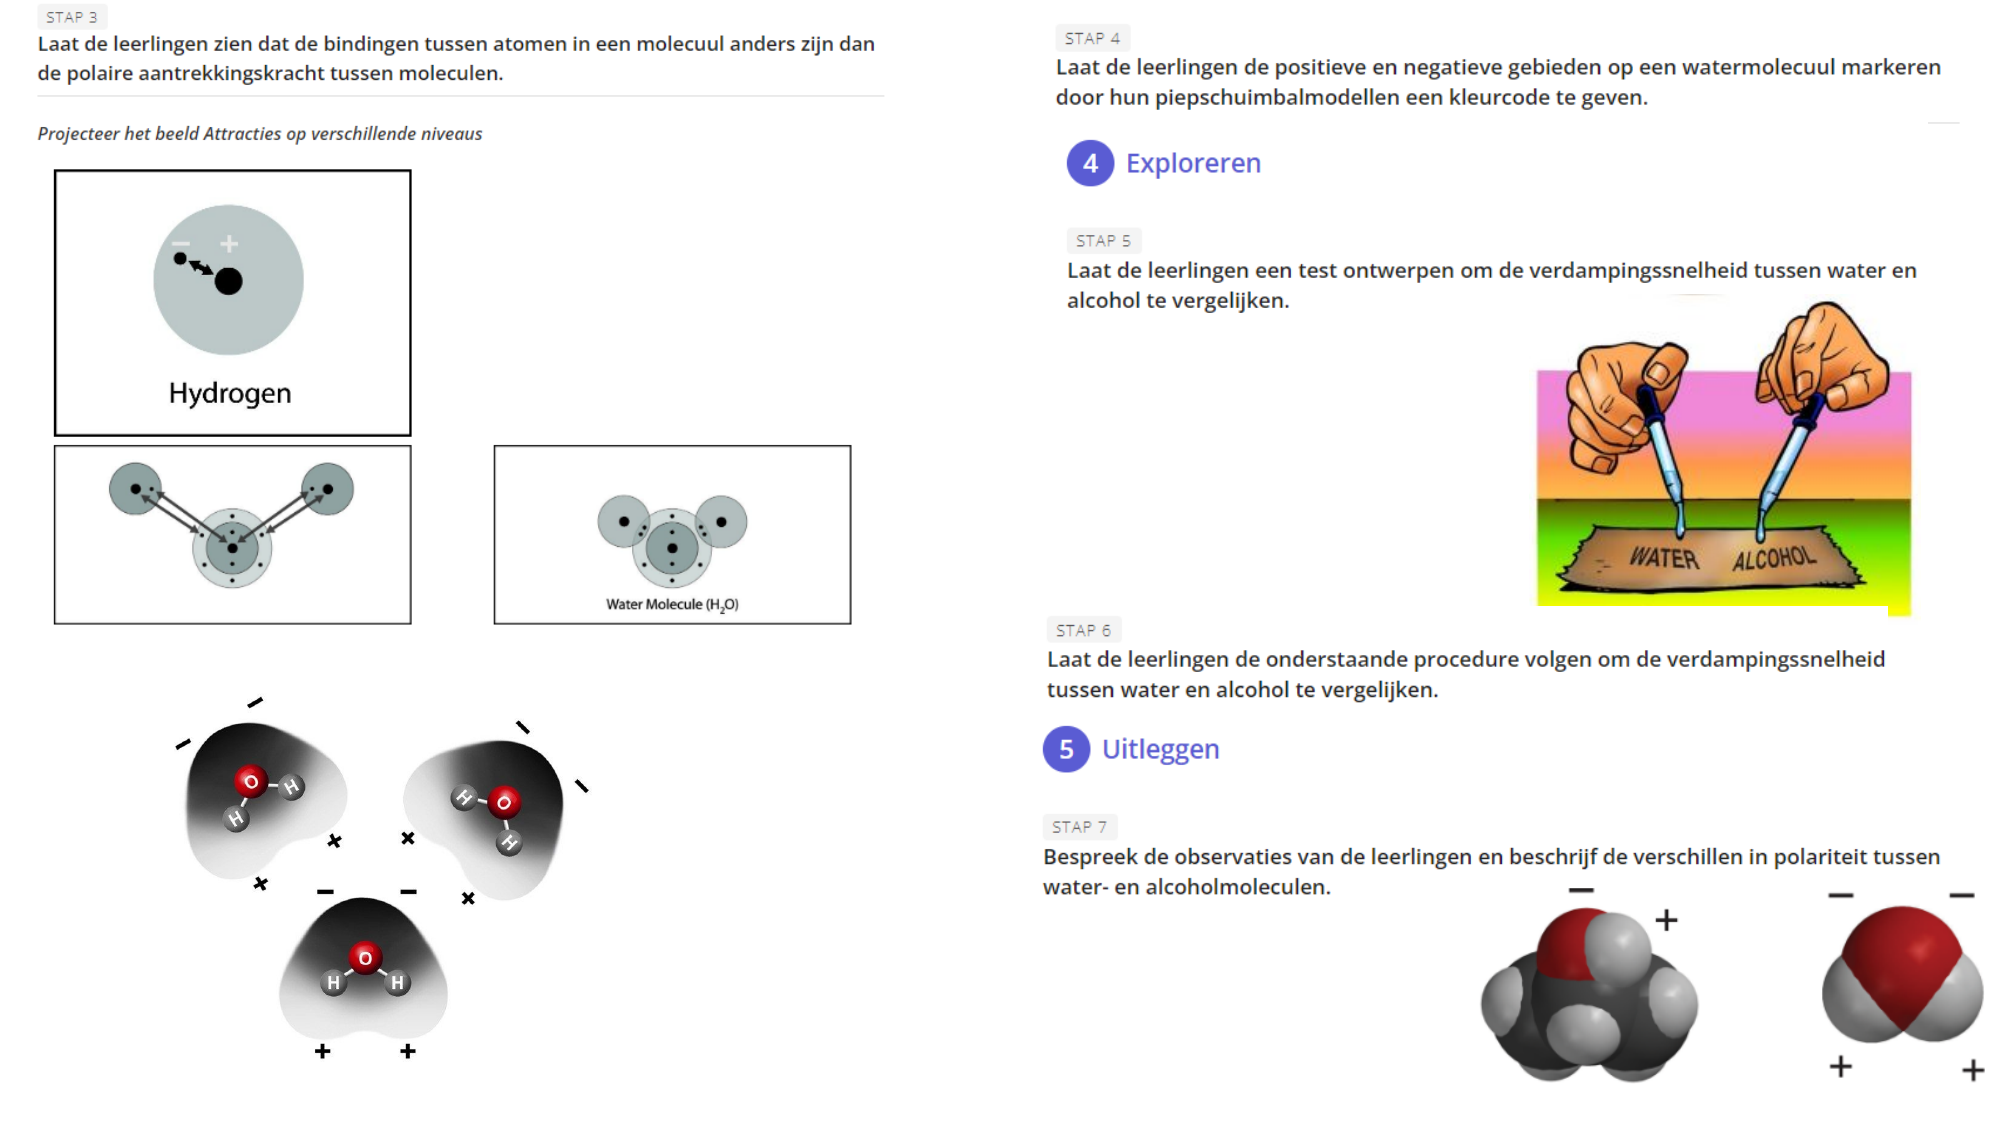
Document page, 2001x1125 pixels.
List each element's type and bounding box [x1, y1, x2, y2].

picture [1036, 8, 1961, 710]
picture [1028, 711, 2000, 1084]
picture [0, 0, 896, 1125]
